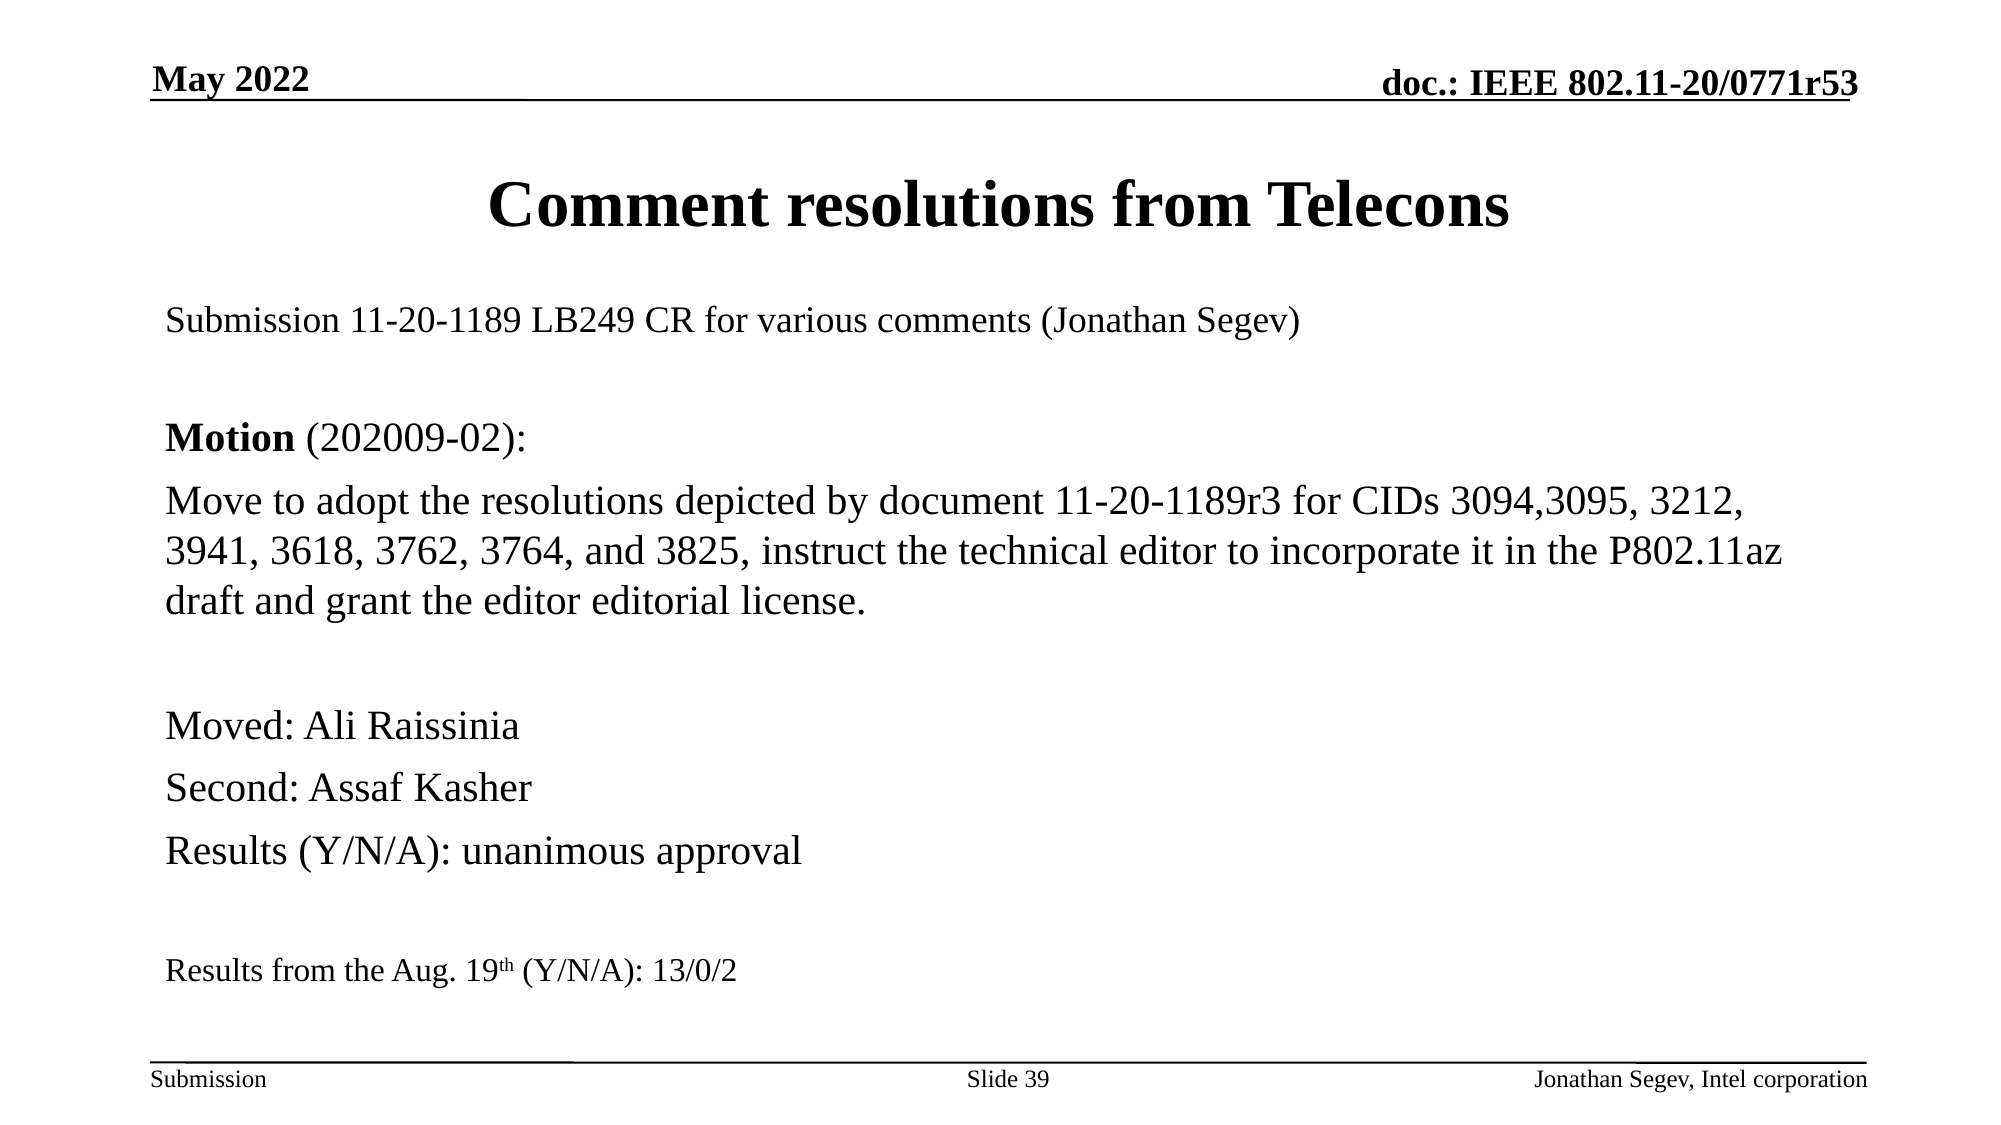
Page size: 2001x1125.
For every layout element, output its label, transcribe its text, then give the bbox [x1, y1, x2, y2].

footer Jonathan Segev, Intel corporation [1171, 1061, 1869, 1093]
slide_number Slide 39 [950, 1061, 1067, 1123]
title Comment resolutions from Telecons [149, 112, 1850, 286]
list Submission 11-20-1189 LB249 CR for various comments (Jonathan Segev) Motion (202009-02): Move to adopt the resolutions depicted by document 11-20-1189r3 for CIDs 3094,3095, 3212, 3941, 3618, 3762, 3764, and 3825, instruct the technical editor to incorporate it in the P802.11az draft and grant the editor editorial license. Moved: Ali Raissinia Second: Assaf Kasher Results (Y/N/A): unanimous approval Results from the Aug. 19th (Y/N/A): 13/0/2 [149, 286, 1850, 1000]
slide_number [152, 54, 563, 100]
